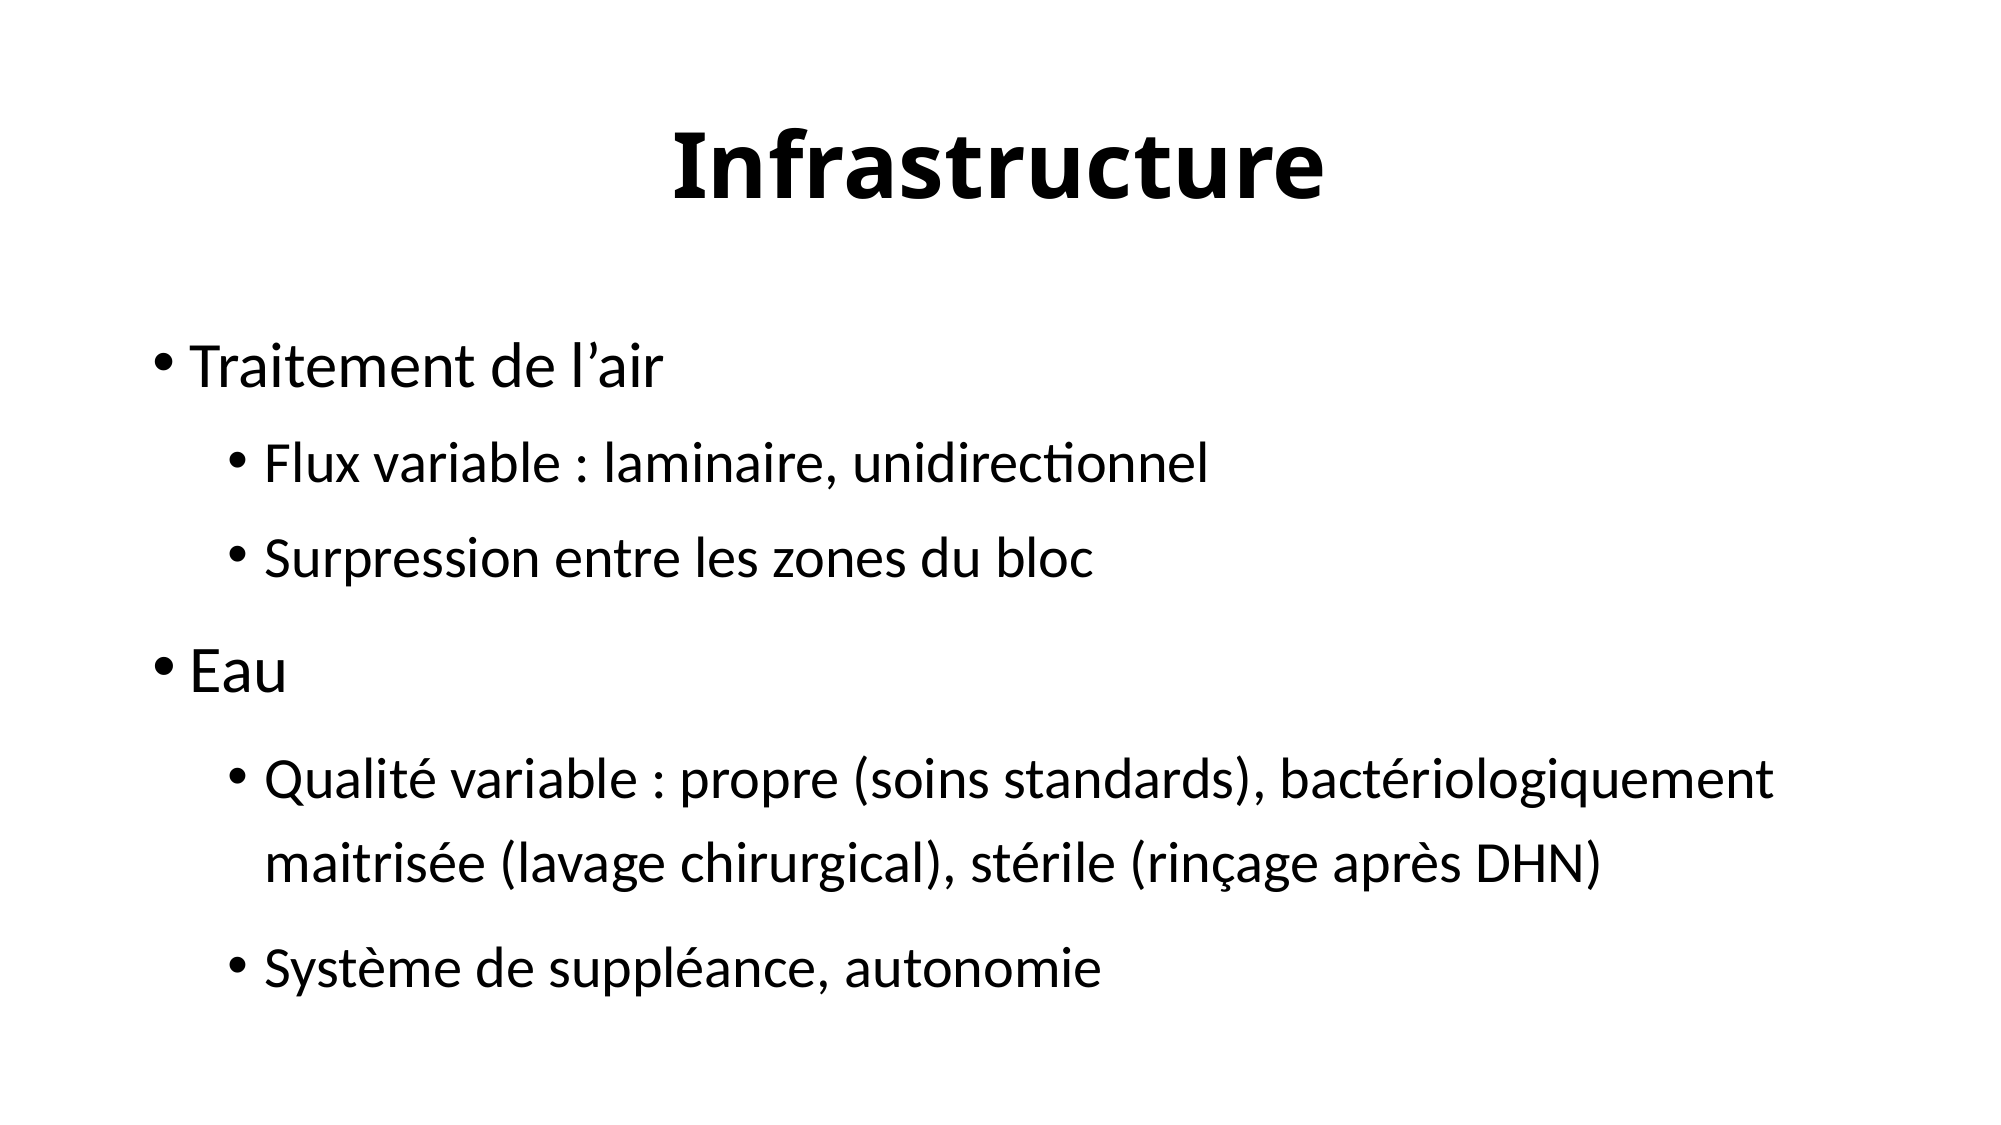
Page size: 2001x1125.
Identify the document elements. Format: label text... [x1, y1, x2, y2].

title Infrastructure [137, 59, 1863, 278]
list Traitement de l’air Flux variable : laminaire, unidirectionnel Surpression entre les zones du bloc Eau Qualité variable : propre (soins standards), bactériologiquement maitrisée (lavage chirurgical), stérile (rinçage après DHN) Système de suppléance, autonomie [137, 299, 1863, 1014]
